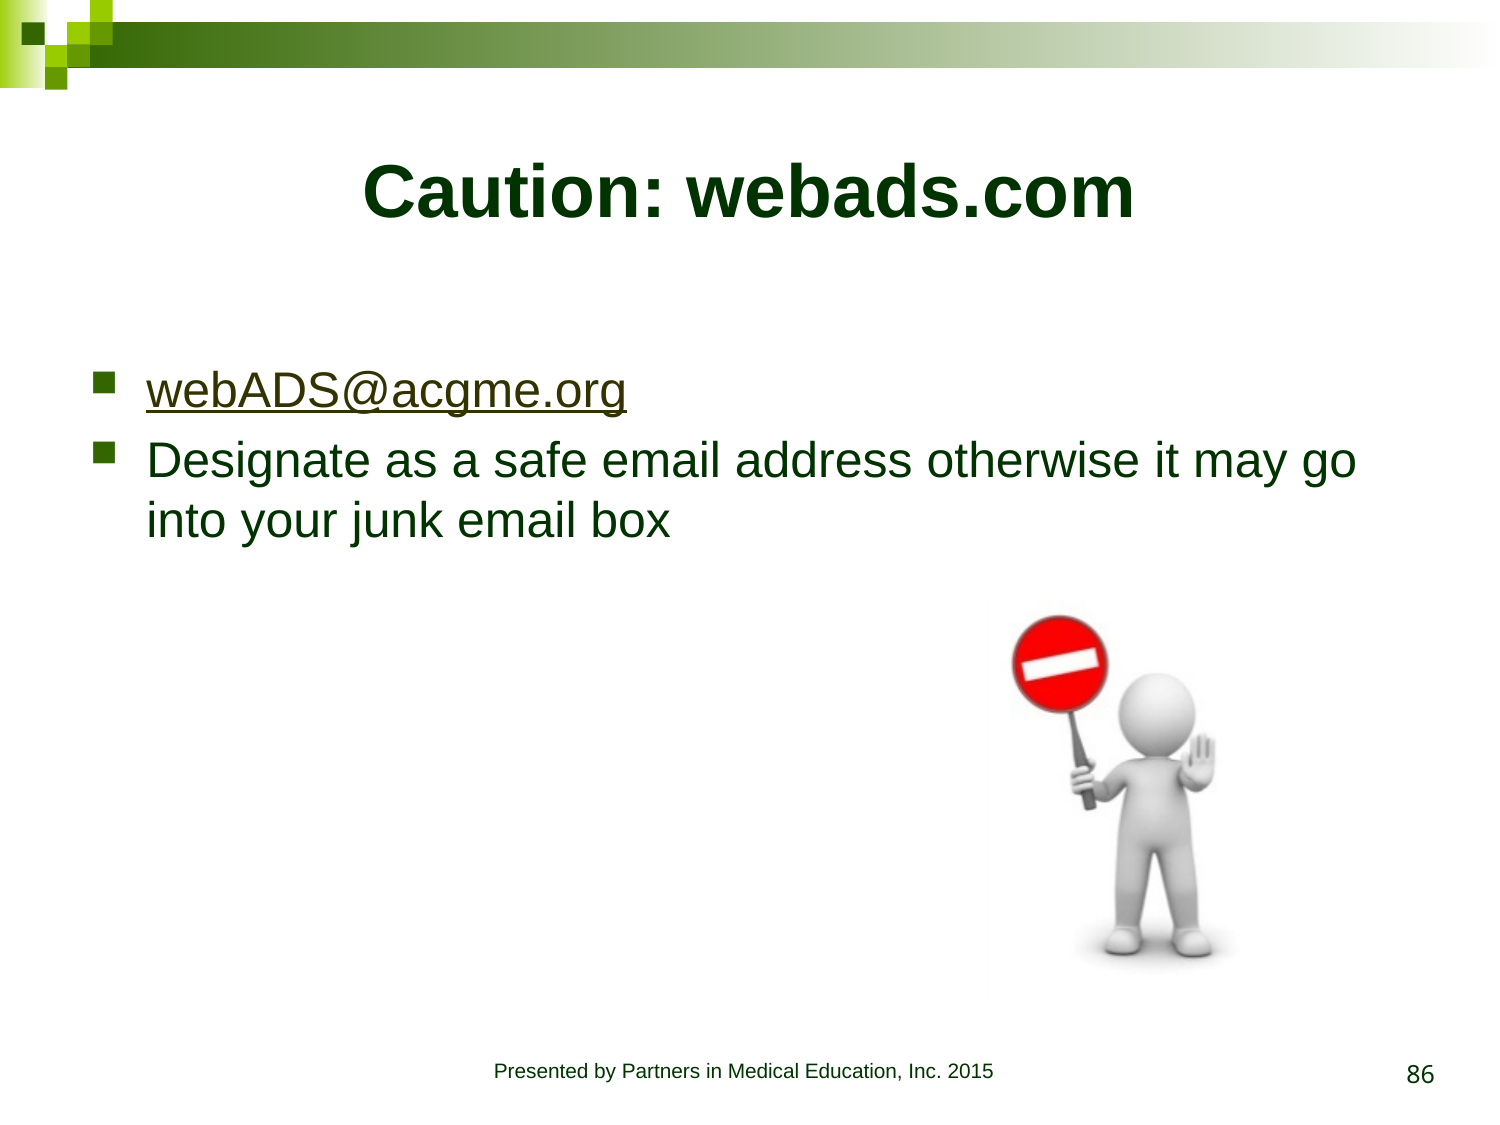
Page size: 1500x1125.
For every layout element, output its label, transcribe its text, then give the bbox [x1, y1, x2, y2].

footer Presented by Partners in Medical Education, Inc. 2015 [412, 1050, 1075, 1100]
list webADS@acgme.org Designate as a safe email address otherwise it may go into your junk email box [75, 350, 1425, 988]
slide_number 86 [1100, 1025, 1450, 1100]
title Caution: webads.com [75, 75, 1425, 300]
picture [987, 599, 1291, 1004]
